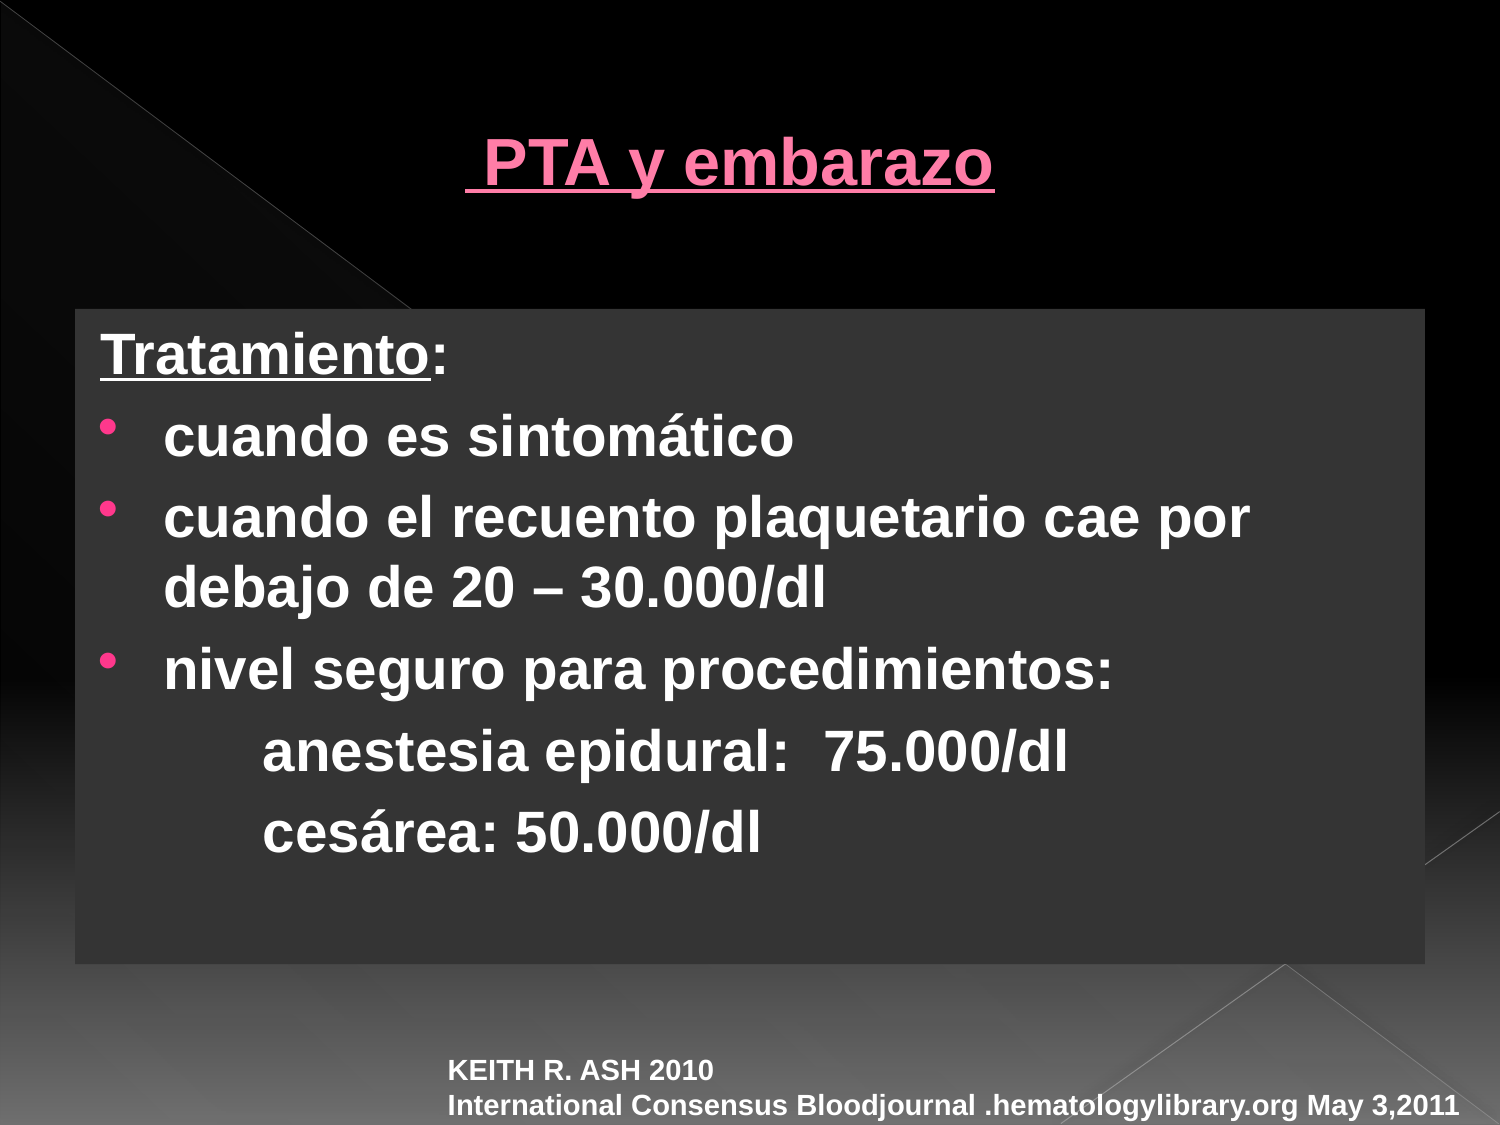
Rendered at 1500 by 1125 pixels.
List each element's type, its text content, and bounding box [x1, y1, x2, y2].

text_box KEITH R. ASH 2010 International Consensus Bloodjournal .hematologylibrary.org May 3,2011 [432, 1043, 1485, 1125]
list Tratamiento: cuando es sintomático cuando el recuento plaquetario cae por debajo de 20 – 30.000/dl nivel seguro para procedimientos: anestesia epidural: 75.000/dl cesárea: 50.000/dl [75, 308, 1425, 965]
title PTA y embarazo [75, 43, 1425, 274]
